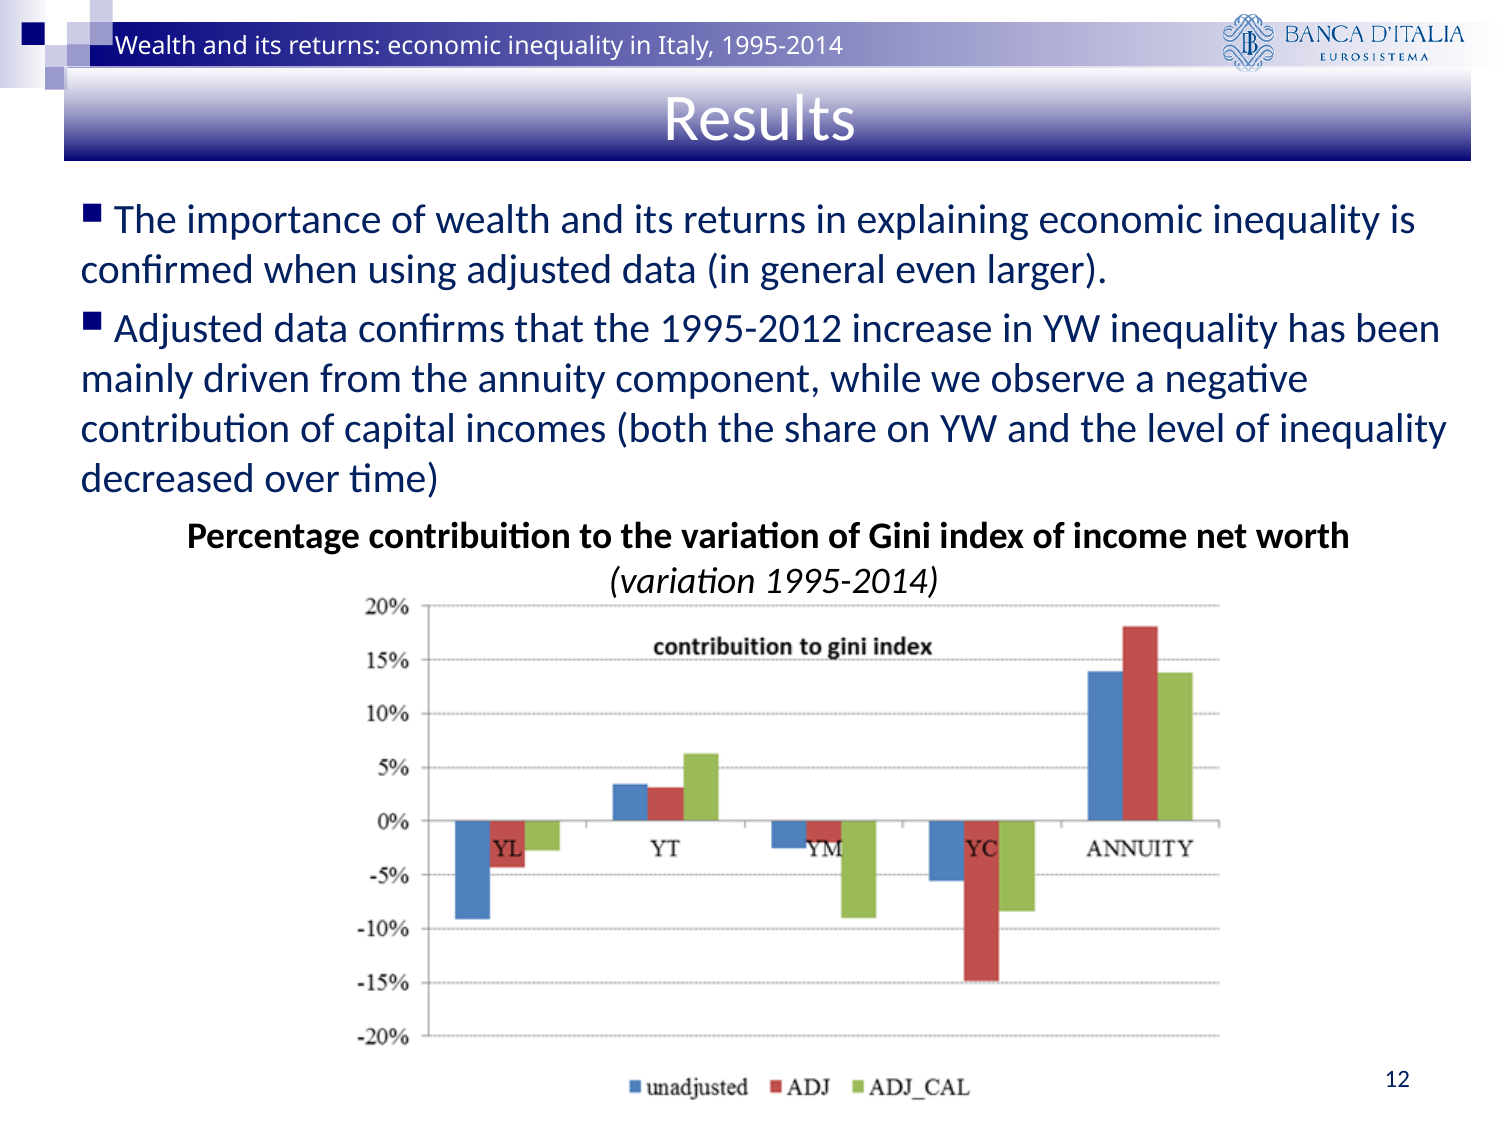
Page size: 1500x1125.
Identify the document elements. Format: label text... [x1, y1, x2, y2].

picture [1222, 13, 1471, 66]
title Results [64, 66, 1471, 161]
slide_number 12 [1253, 1025, 1425, 1100]
text_box Percentage contribuition to the variation of Gini index of income net worth (variation 1995-2014) [64, 503, 1483, 609]
picture [345, 585, 1248, 1121]
list The importance of wealth and its returns in explaining economic inequality is confirmed when using adjusted data (in general even larger). Adjusted data confirms that the 1995-2012 increase in YW inequality has been mainly driven from the annuity component, while we observe a negative contribution of capital incomes (both the share on YW and the level of inequality decreased over time) [65, 184, 1484, 575]
